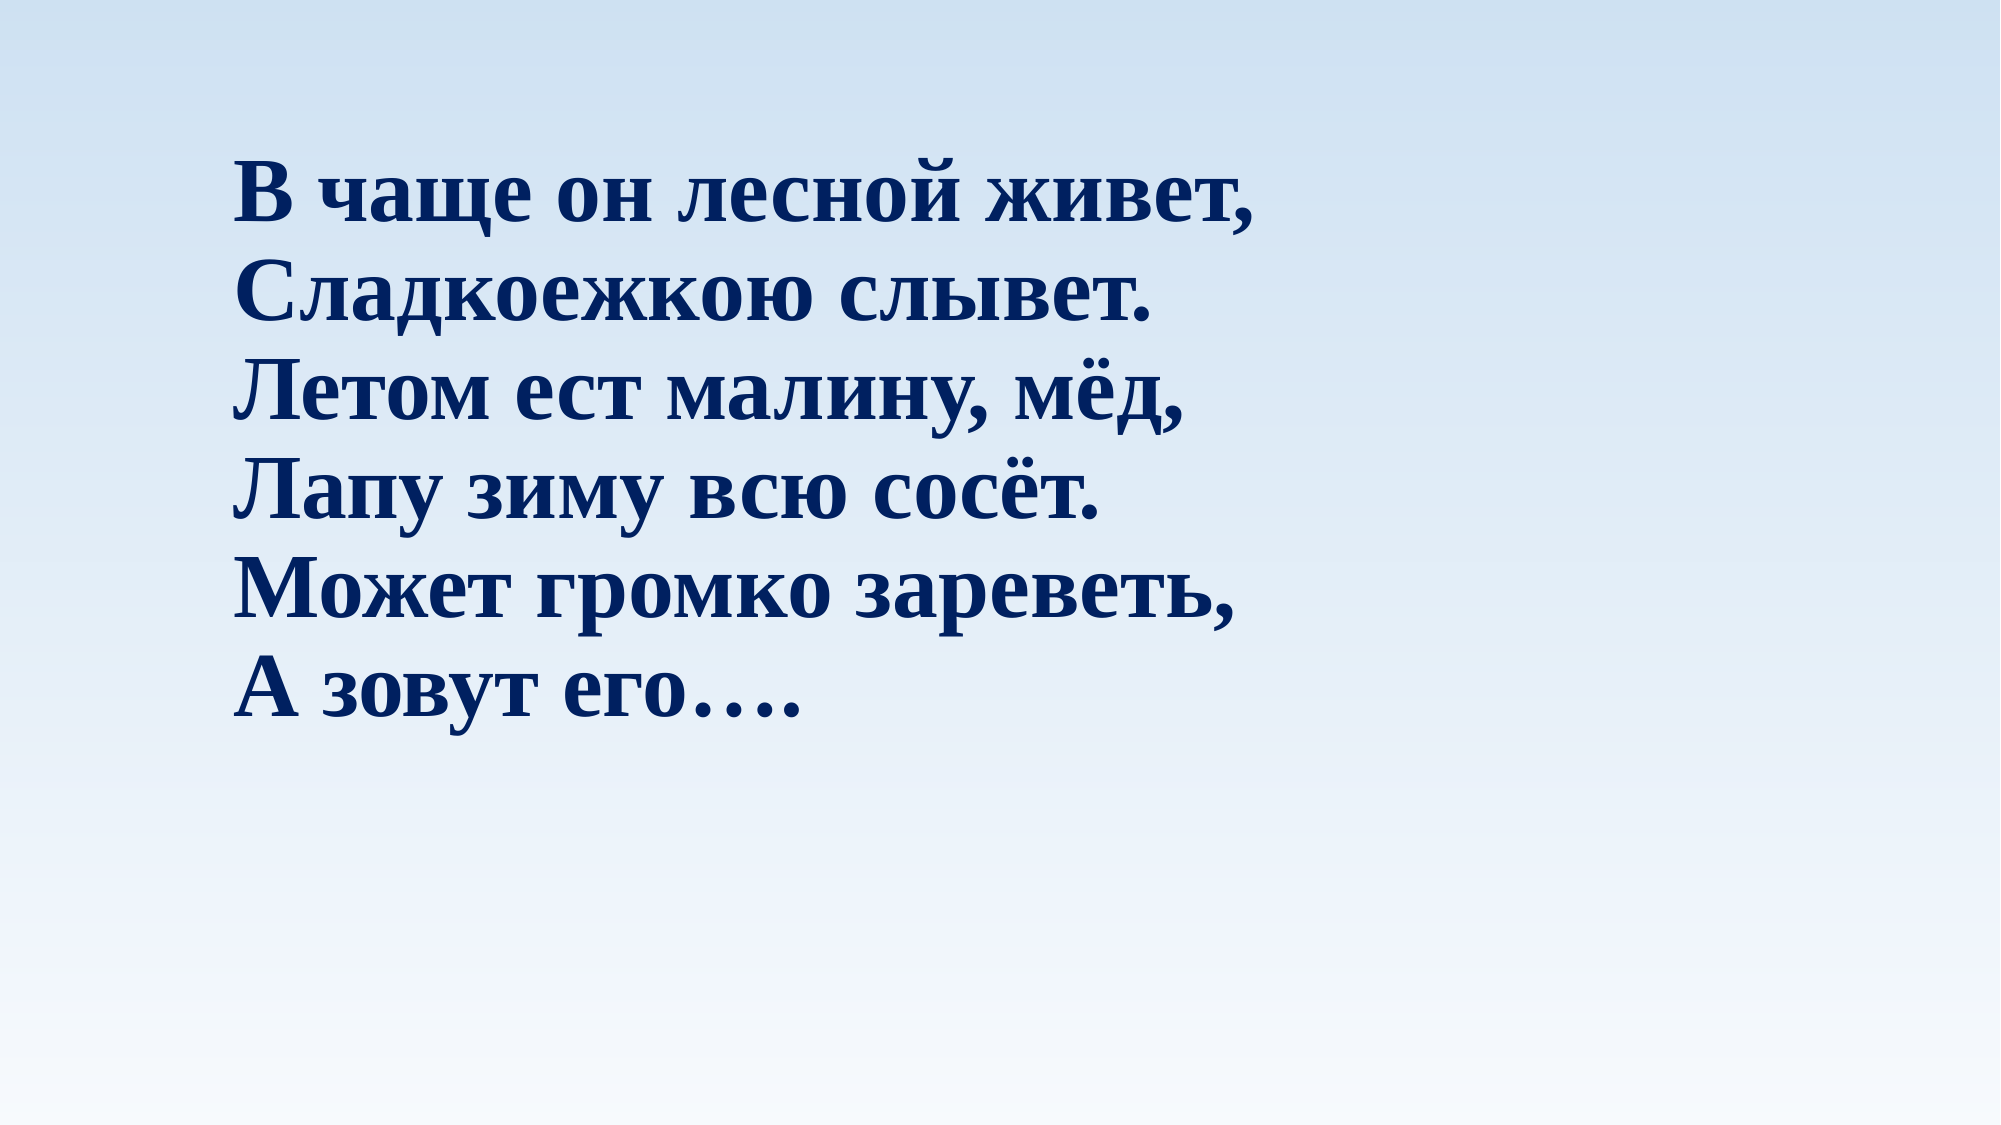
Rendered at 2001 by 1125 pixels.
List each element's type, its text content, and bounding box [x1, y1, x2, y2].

title В чаще он лесной живет, Сладкоежкою слывет. Летом ест малину, мёд, Лапу зиму всю сосёт. Может громко зареветь, А зовут его…. [218, 59, 1760, 930]
